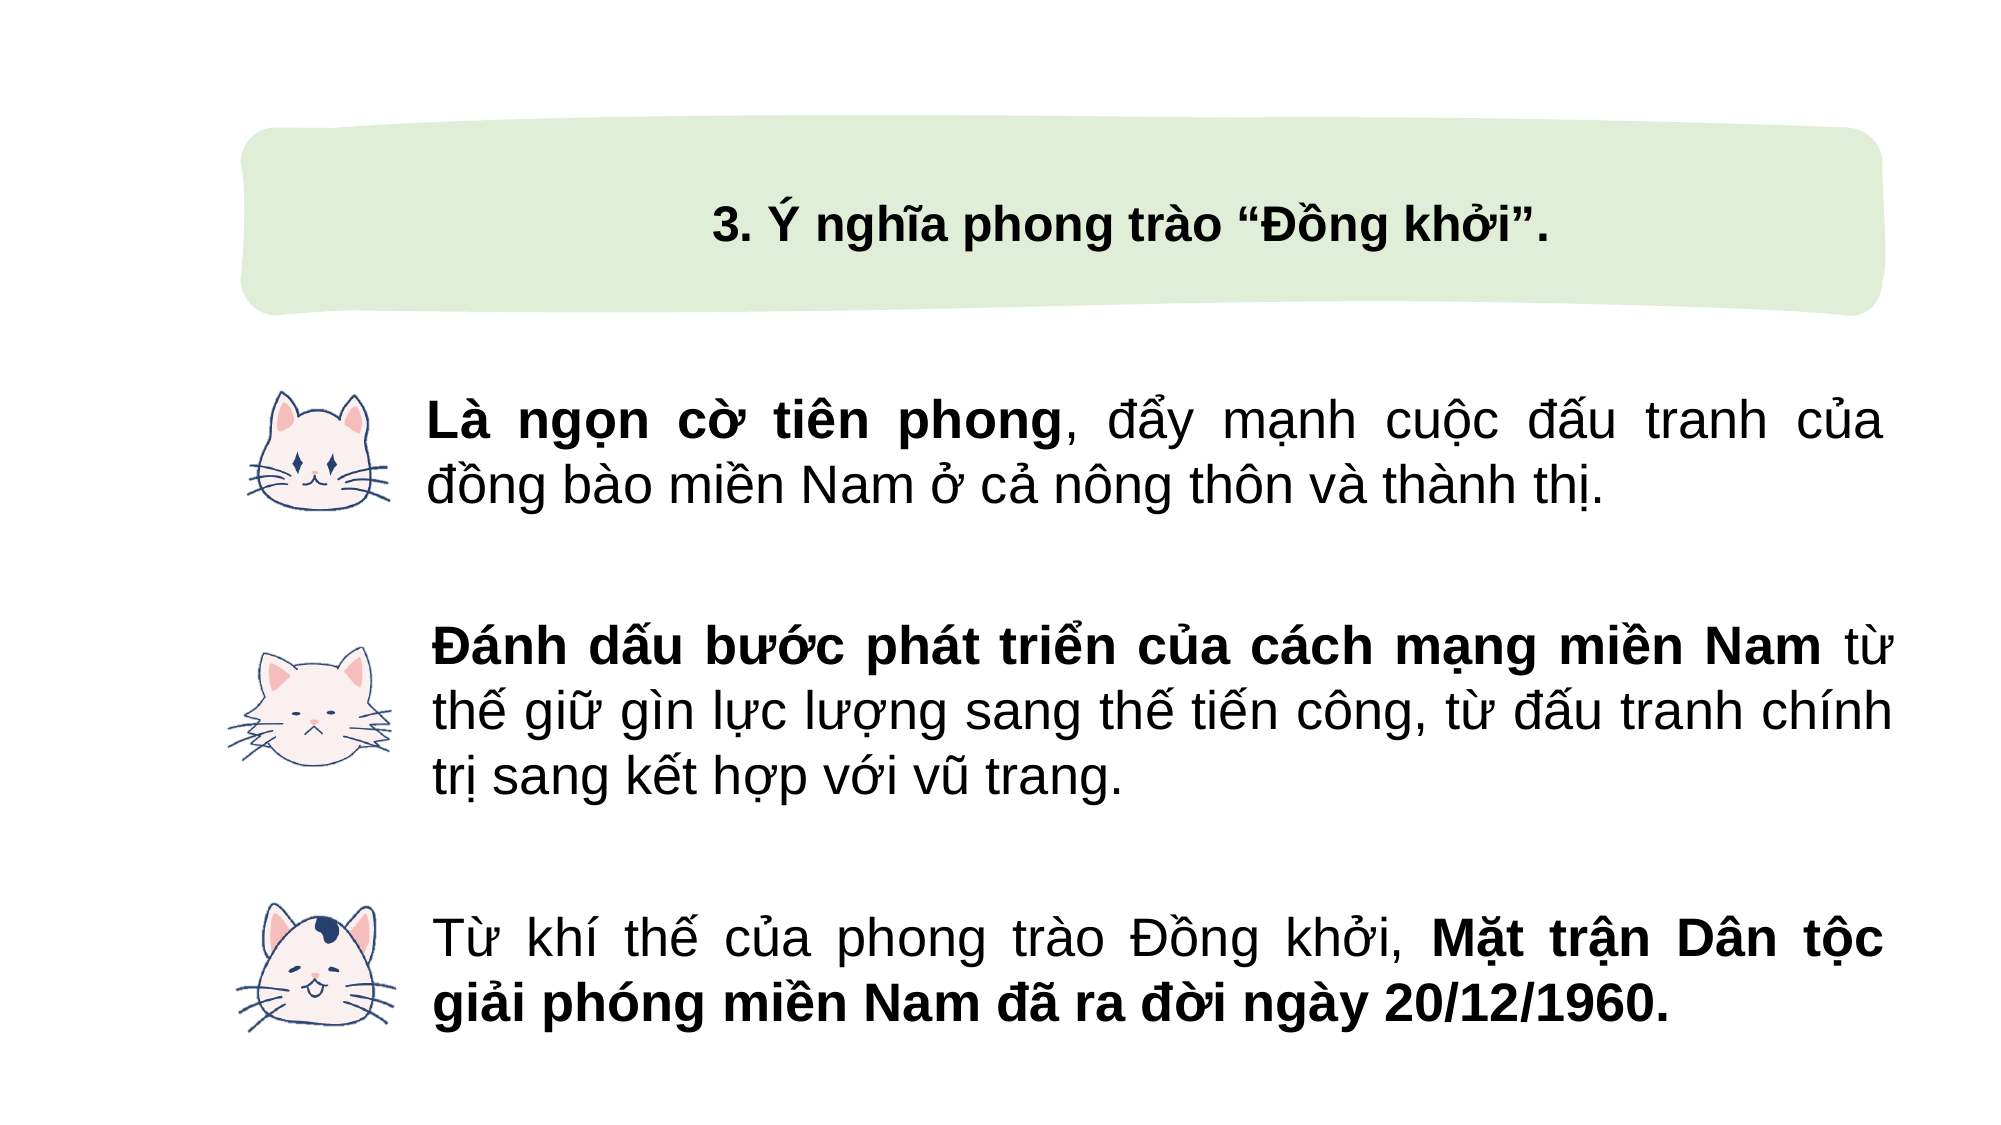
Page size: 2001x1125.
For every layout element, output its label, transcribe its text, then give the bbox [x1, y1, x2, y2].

picture [207, 622, 413, 796]
picture [194, 866, 426, 1070]
text_box Từ khí thế của phong trào Đồng khởi, Mặt trận Dân tộc giải phóng miền Nam đã ra đời ngày 20/12/1960. [426, 895, 1901, 1040]
text_box Đánh dấu bước phát triển của cách mạng miền Nam từ thế giữ gìn lực lượng sang thế tiến công, từ đấu tranh chính trị sang kết hợp với vũ trang. [417, 603, 1911, 813]
text_box 3. Ý nghĩa phong trào “Đồng khởi”. [245, 115, 1881, 313]
picture [207, 355, 435, 545]
text_box Là ngọn cờ tiên phong, đẩy mạnh cuộc đấu tranh của đồng bào miền Nam ở cả nông thôn và thành thị. [435, 376, 1901, 522]
